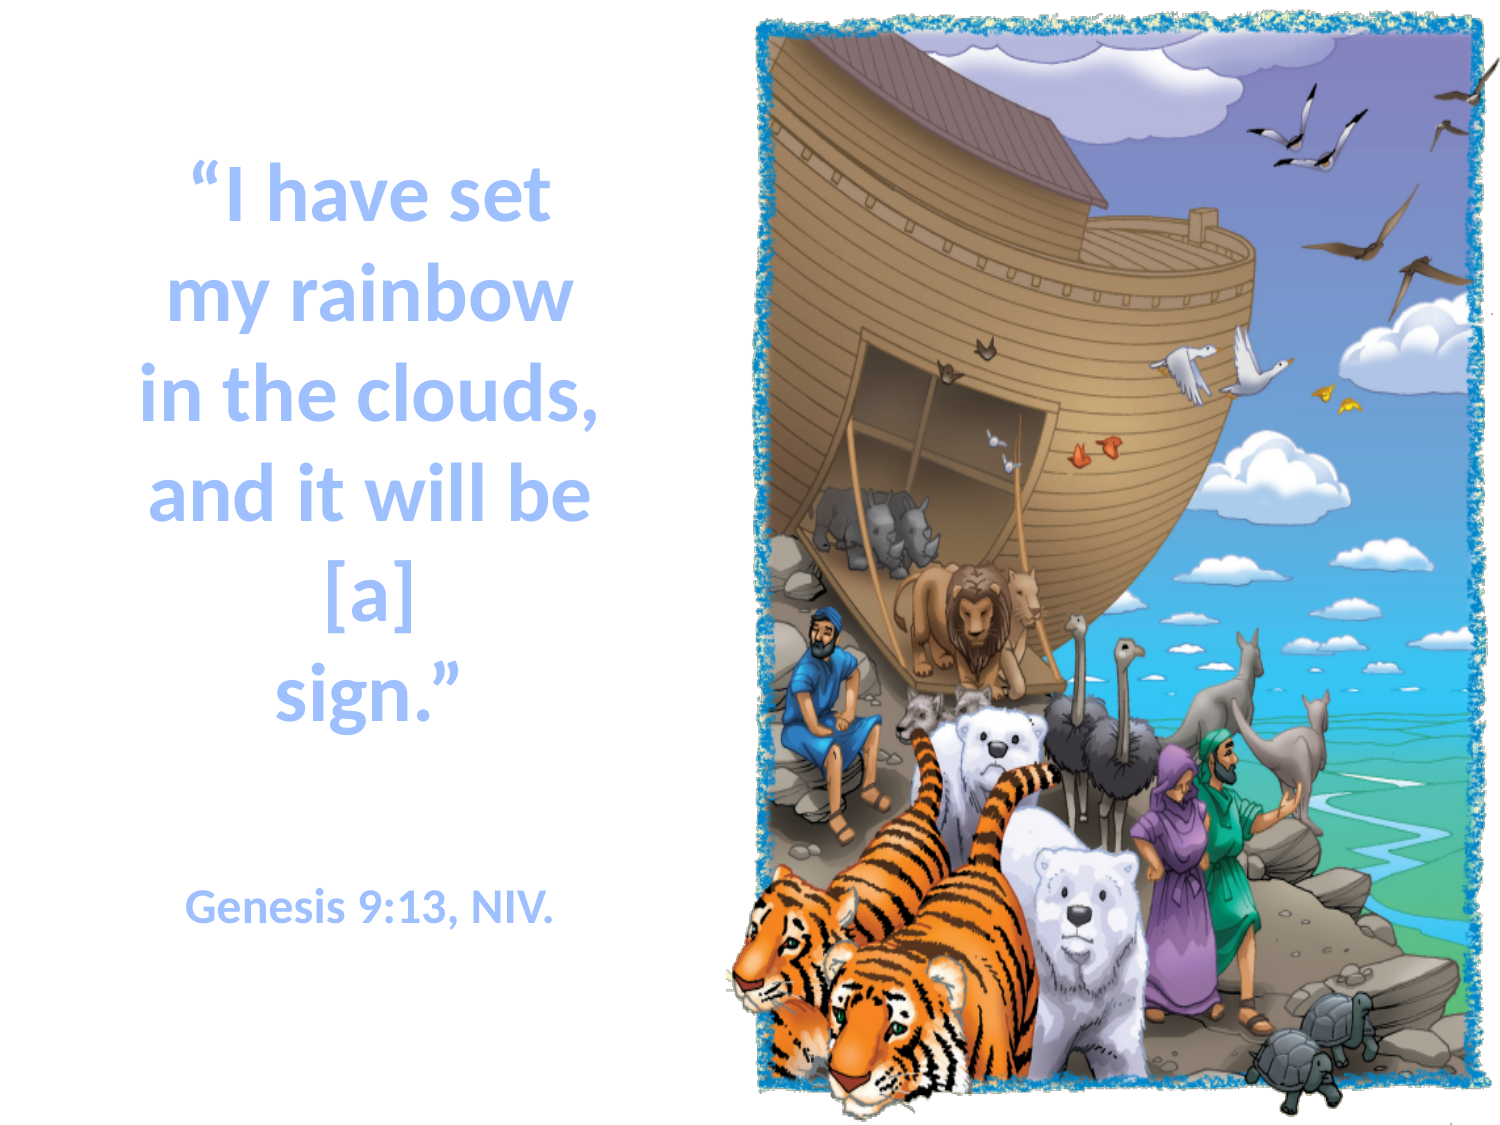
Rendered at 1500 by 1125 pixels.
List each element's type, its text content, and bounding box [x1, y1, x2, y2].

picture [726, 0, 1500, 1125]
text_box “I have set my rainbow in the clouds, and it will be [a] sign.” Genesis 9:13, NIV. [123, 130, 617, 986]
